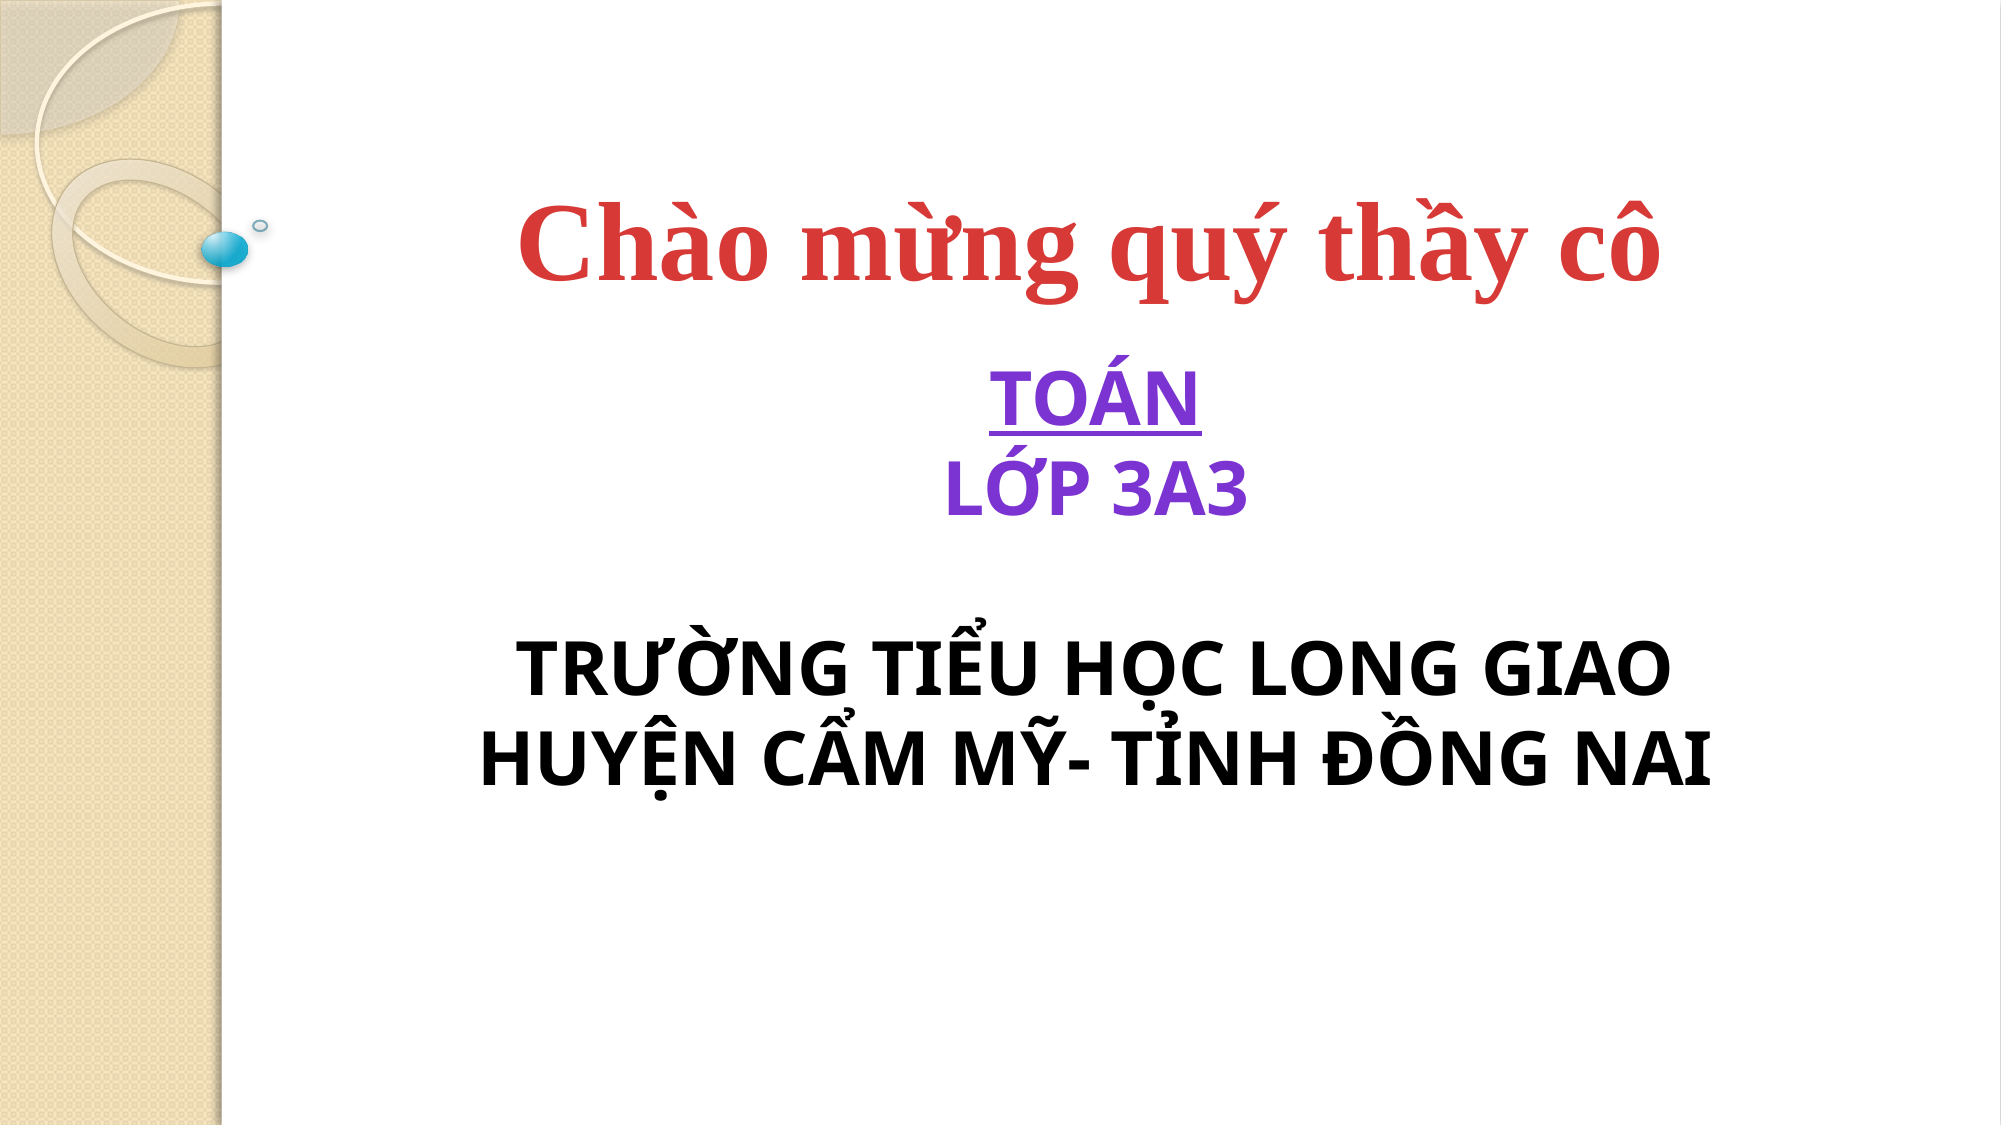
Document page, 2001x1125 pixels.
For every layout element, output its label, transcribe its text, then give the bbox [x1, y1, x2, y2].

text_box Chào mừng quý thầy cô [500, 160, 1680, 311]
text_box toán Lớp 3a3 TrườNG tiểu học Long giao Huyện cẩm mỹ- tỉnh đồng nai [220, 342, 1971, 808]
